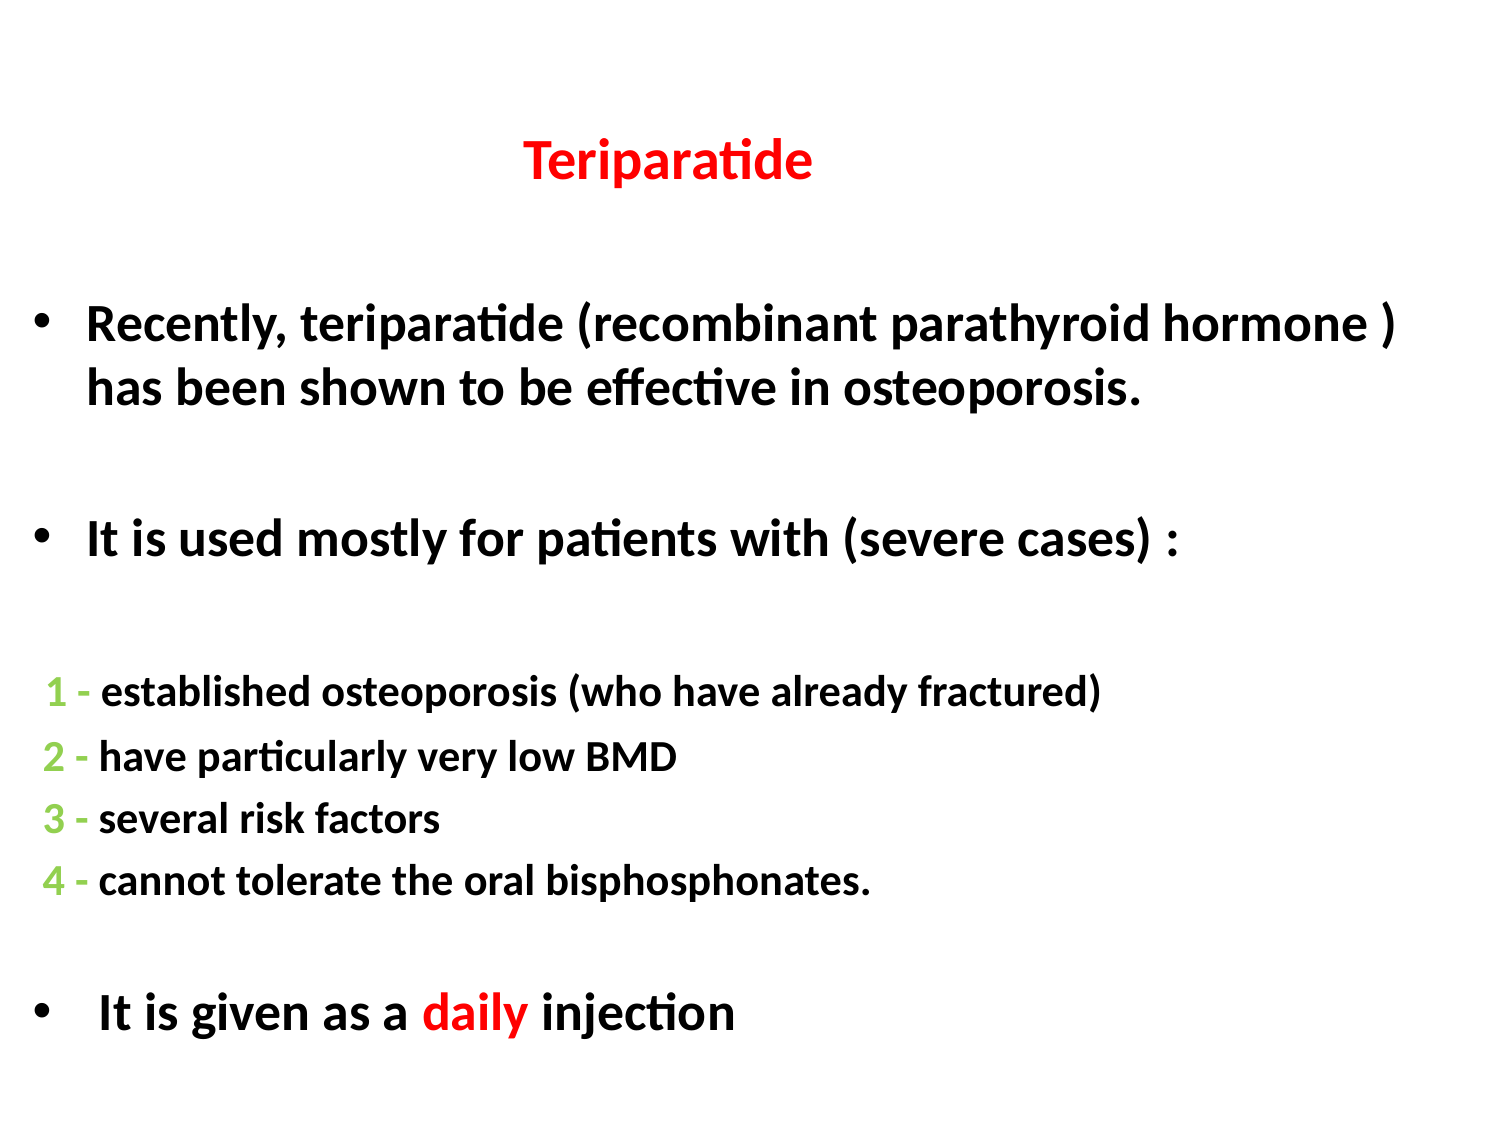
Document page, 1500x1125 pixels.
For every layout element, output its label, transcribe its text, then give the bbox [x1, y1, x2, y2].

list Recently, teriparatide (recombinant parathyroid hormone ) has been shown to be effective in osteoporosis. It is used mostly for patients with (severe cases) : 1 - established osteoporosis (who have already fractured) 2 - have particularly very low BMD 3 - several risk factors 4 - cannot tolerate the oral bisphosphonates. It is given as a daily injection [17, 172, 1483, 1056]
title Teriparatide [75, 87, 1263, 172]
